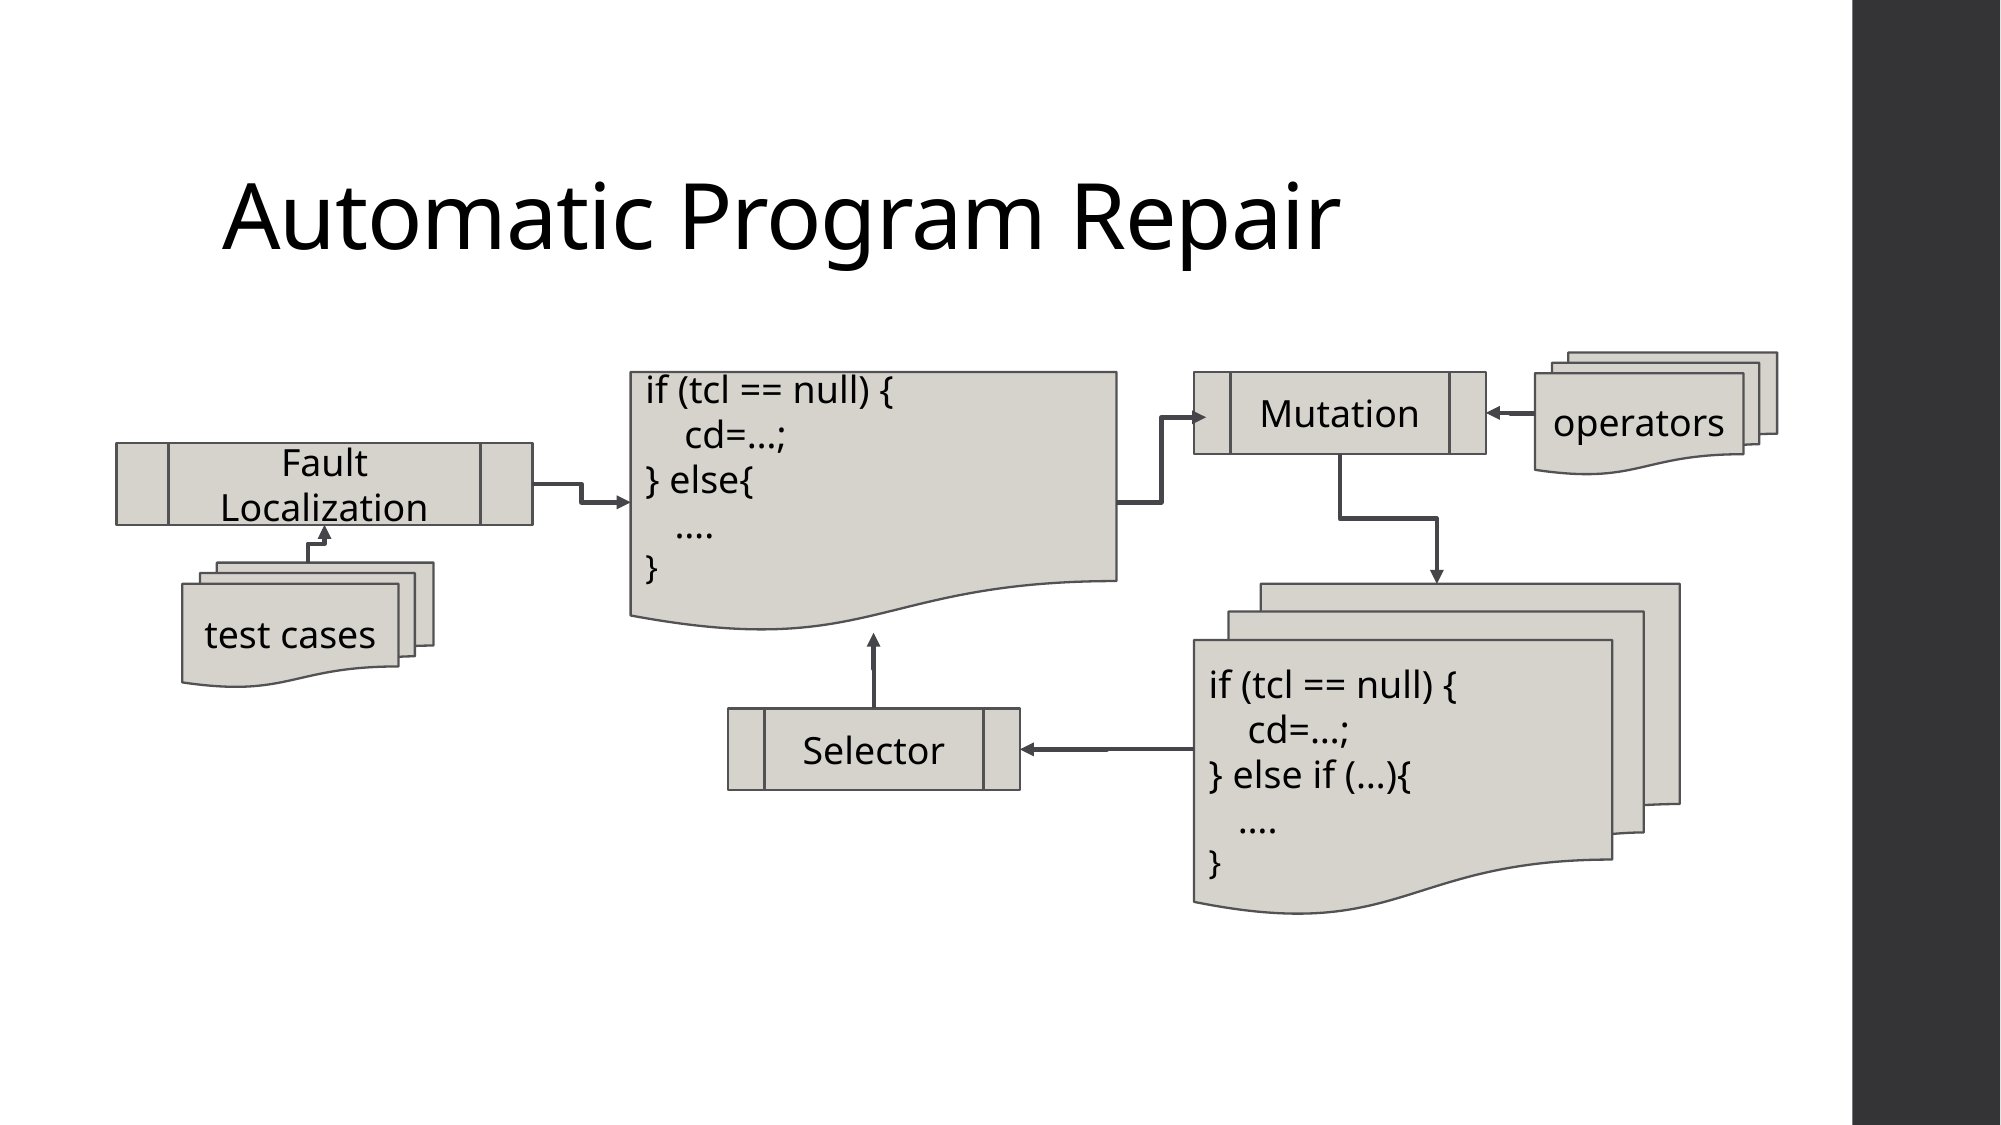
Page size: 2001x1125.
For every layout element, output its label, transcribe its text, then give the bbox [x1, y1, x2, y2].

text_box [1116, 352, 1778, 915]
text_box if (tcl == null) { cd=…; } else{ …. } [629, 370, 1109, 629]
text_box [727, 615, 1195, 791]
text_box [116, 442, 646, 688]
title Automatic Program Repair [206, 60, 1797, 278]
